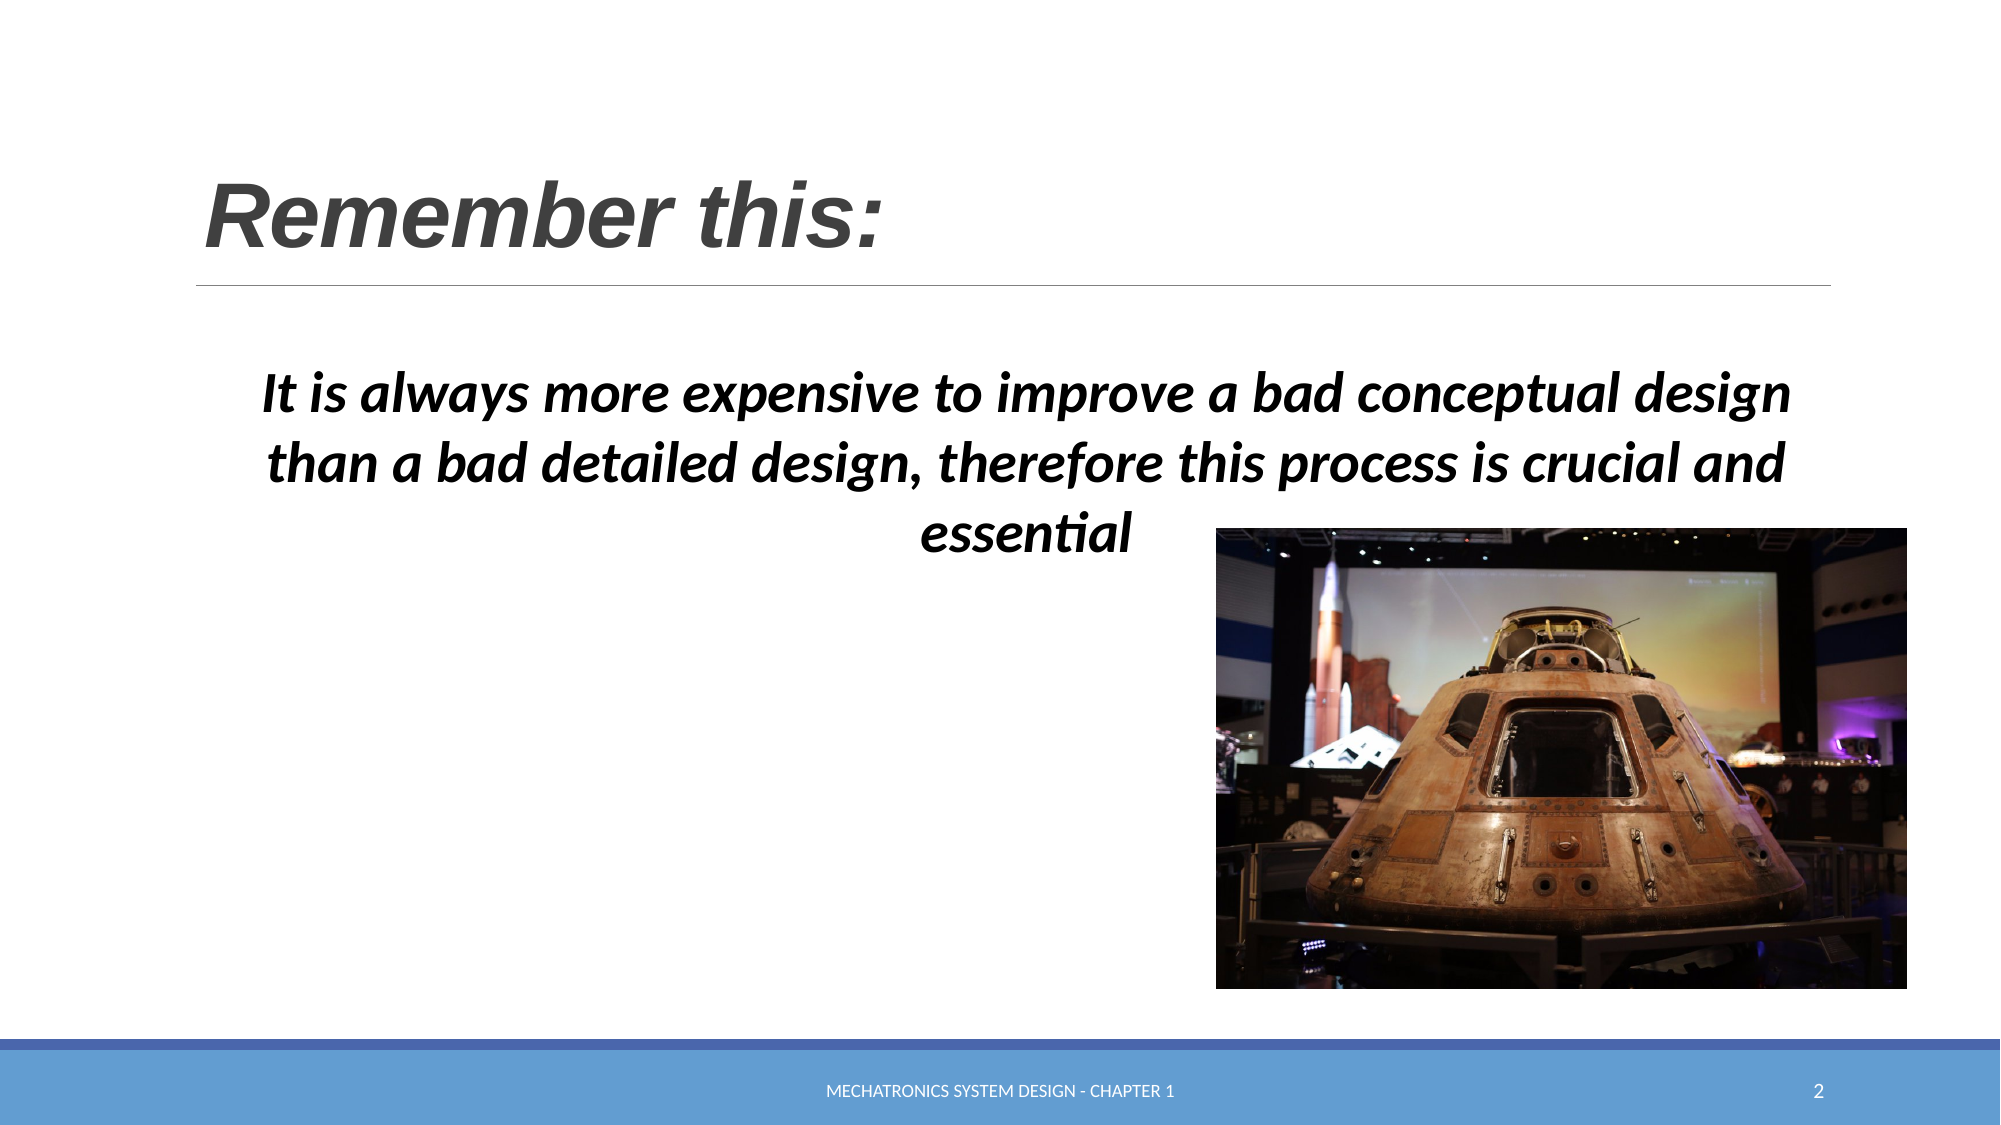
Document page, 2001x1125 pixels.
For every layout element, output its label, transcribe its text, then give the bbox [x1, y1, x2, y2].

footer Mechatronics System Design - Chapter 1 [604, 1059, 1396, 1120]
text_box It is always more expensive to improve a bad conceptual design than a bad detailed design, therefore this process is crucial and essential [214, 347, 1840, 572]
title Remember this: [189, 164, 1840, 274]
picture [1215, 528, 1907, 990]
slide_number 2 [1624, 1059, 1840, 1120]
